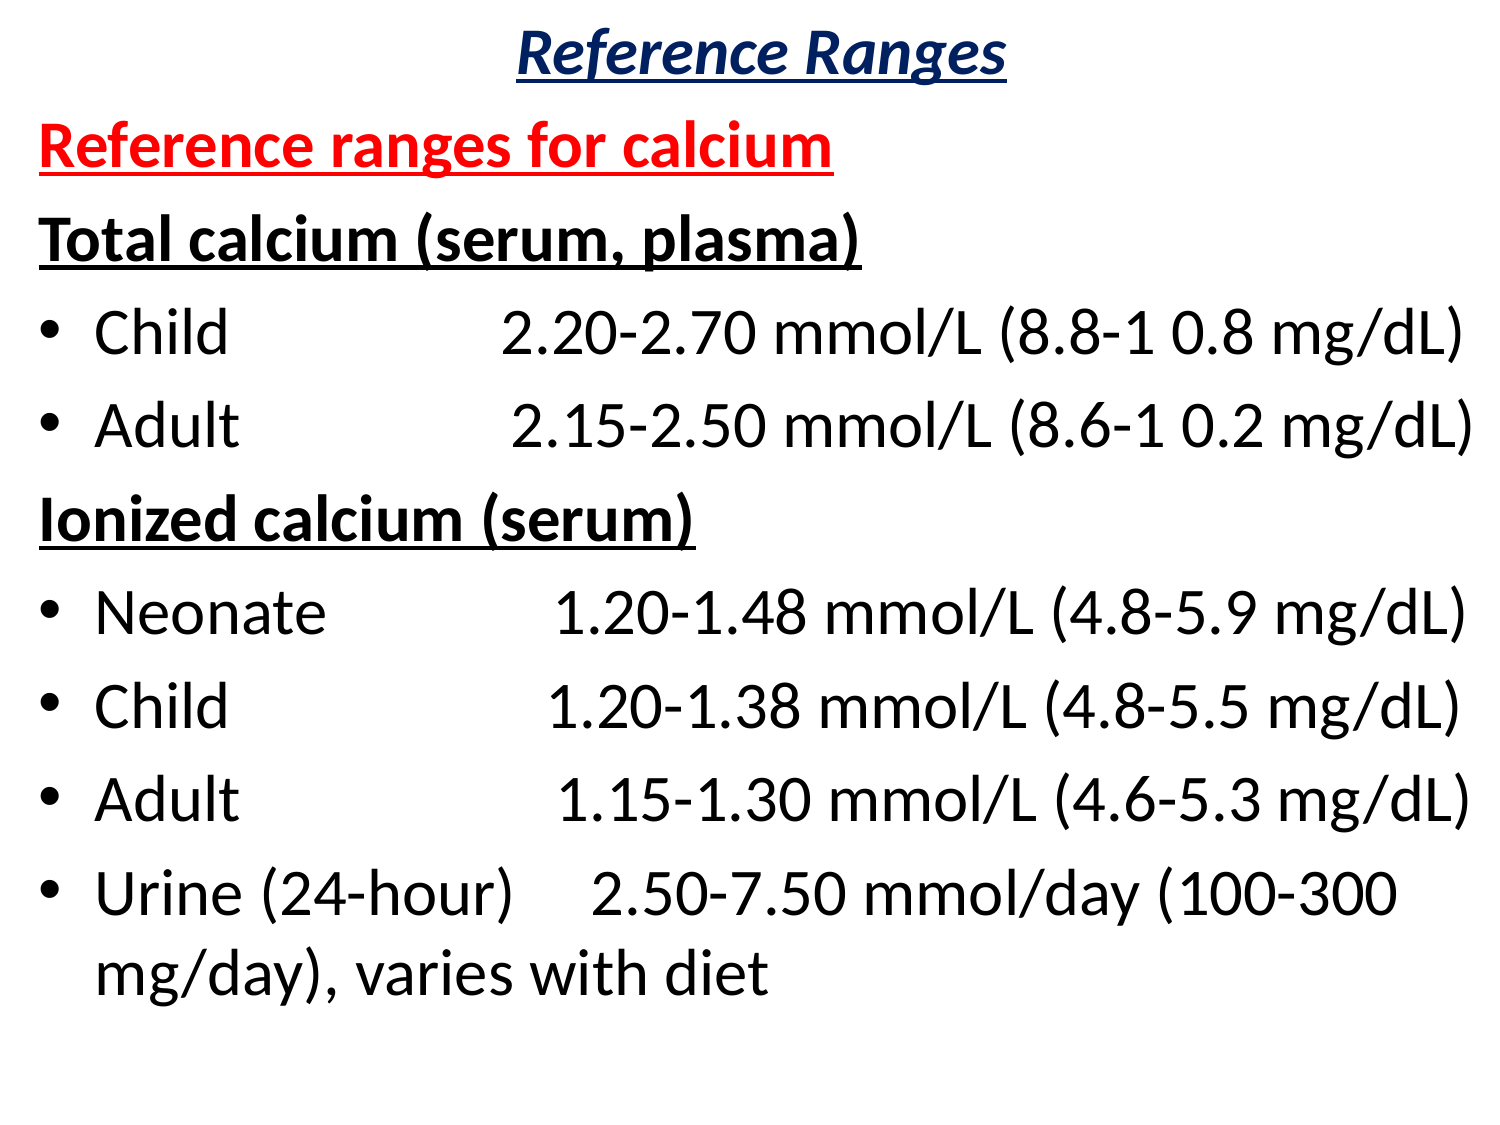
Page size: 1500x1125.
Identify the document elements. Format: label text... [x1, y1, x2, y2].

list Reference Ranges Reference ranges for calcium Total calcium (serum, plasma) Child 2.20-2.70 mmol/L (8.8-1 0.8 mg/dL) Adult 2.15-2.50 mmol/L (8.6-1 0.2 mg/dL) Ionized calcium (serum) Neonate 1.20-1.48 mmol/L (4.8-5.9 mg/dL) Child 1.20-1.38 mmol/L (4.8-5.5 mg/dL) Adult 1.15-1.30 mmol/L (4.6-5.3 mg/dL) Urine (24-hour) 2.50-7.50 mmol/day (100-300 mg/day), varies with diet [23, 0, 1500, 1125]
